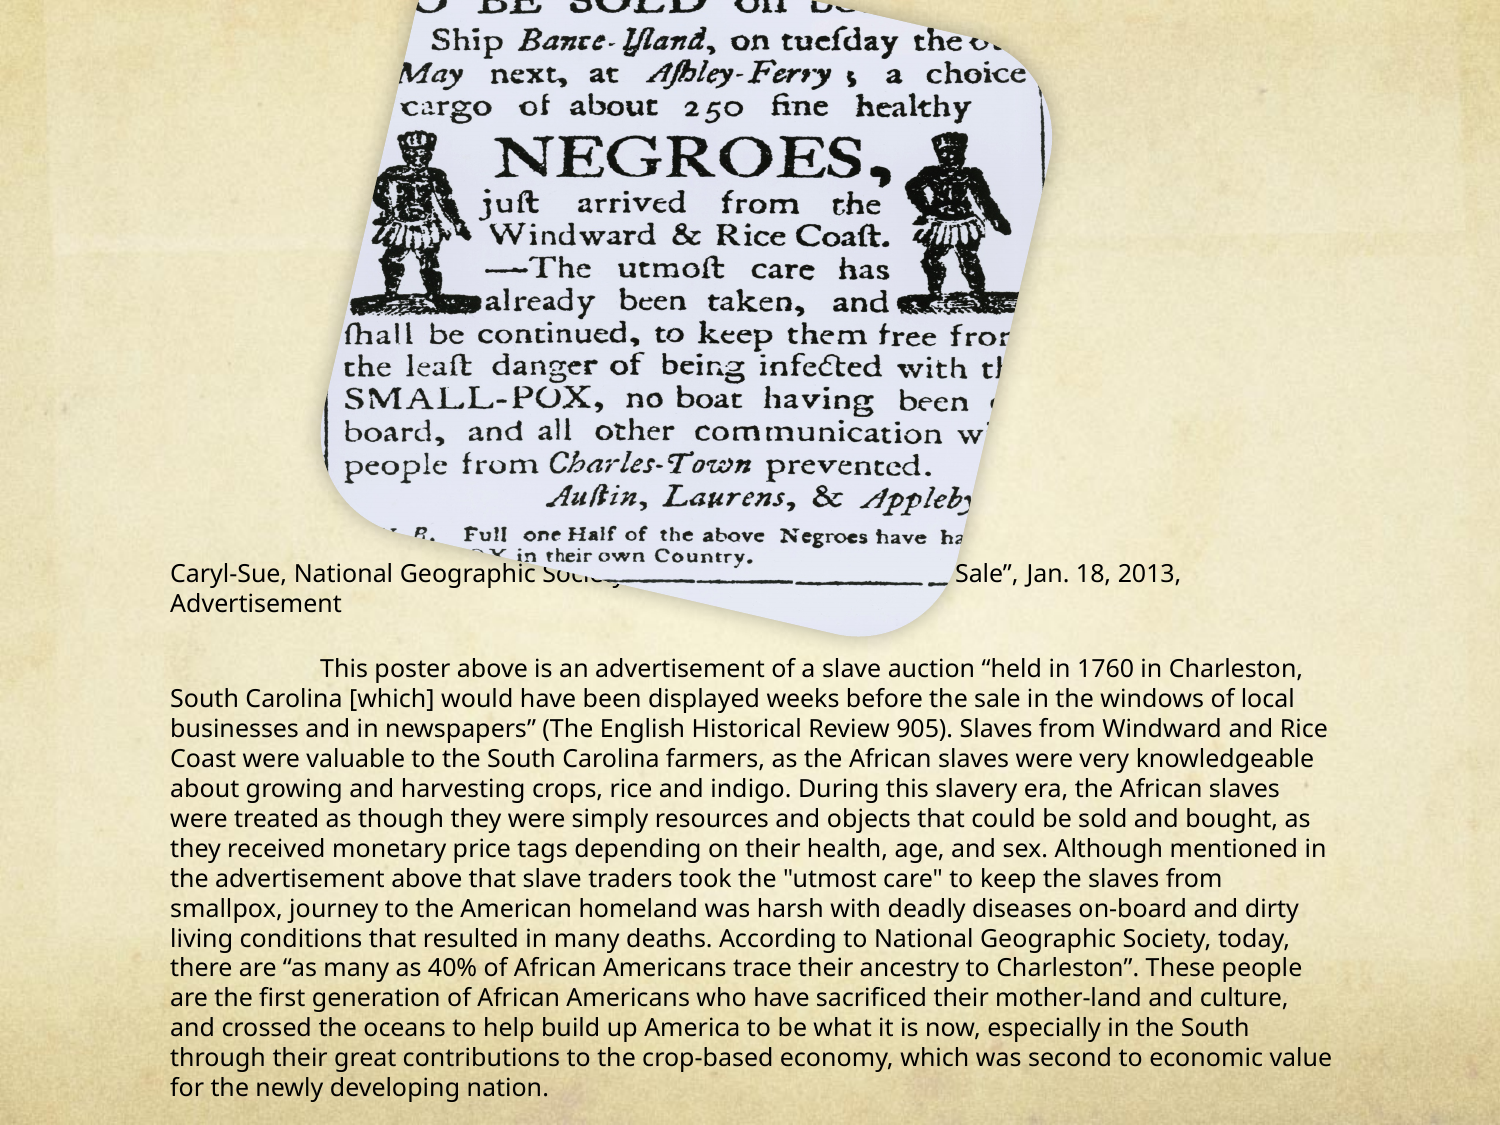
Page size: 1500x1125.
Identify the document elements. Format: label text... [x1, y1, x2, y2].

title Caryl-Sue, National Geographic Society, Library of Congress, “Slave Sale”, Jan. 18, 2013, Advertisement This poster above is an advertisement of a slave auction “held in 1760 in Charleston, South Carolina [which] would have been displayed weeks before the sale in the windows of local businesses and in newspapers” (The English Historical Review 905). Slaves from Windward and Rice Coast were valuable to the South Carolina farmers, as the African slaves were very knowledgeable about growing and harvesting crops, rice and indigo. During this slavery era, the African slaves were treated as though they were simply resources and objects that could be sold and bought, as they received monetary price tags depending on their health, age, and sex. Although mentioned in the advertisement above that slave traders took the "utmost care" to keep the slaves from smallpox, journey to the American homeland was harsh with deadly diseases on-board and dirty living conditions that resulted in many deaths. According to National Geographic Society, today, there are “as many as 40% of African Americans trace their ancestry to Charleston”. These people are the first generation of African Americans who have sacrificed their mother-land and culture, and crossed the oceans to help build up America to be what it is now, especially in the South through their great contributions to the crop-based economy, which was second to economic value for the newly developing nation. [155, 563, 1355, 1096]
picture [0, 0, 1500, 1125]
